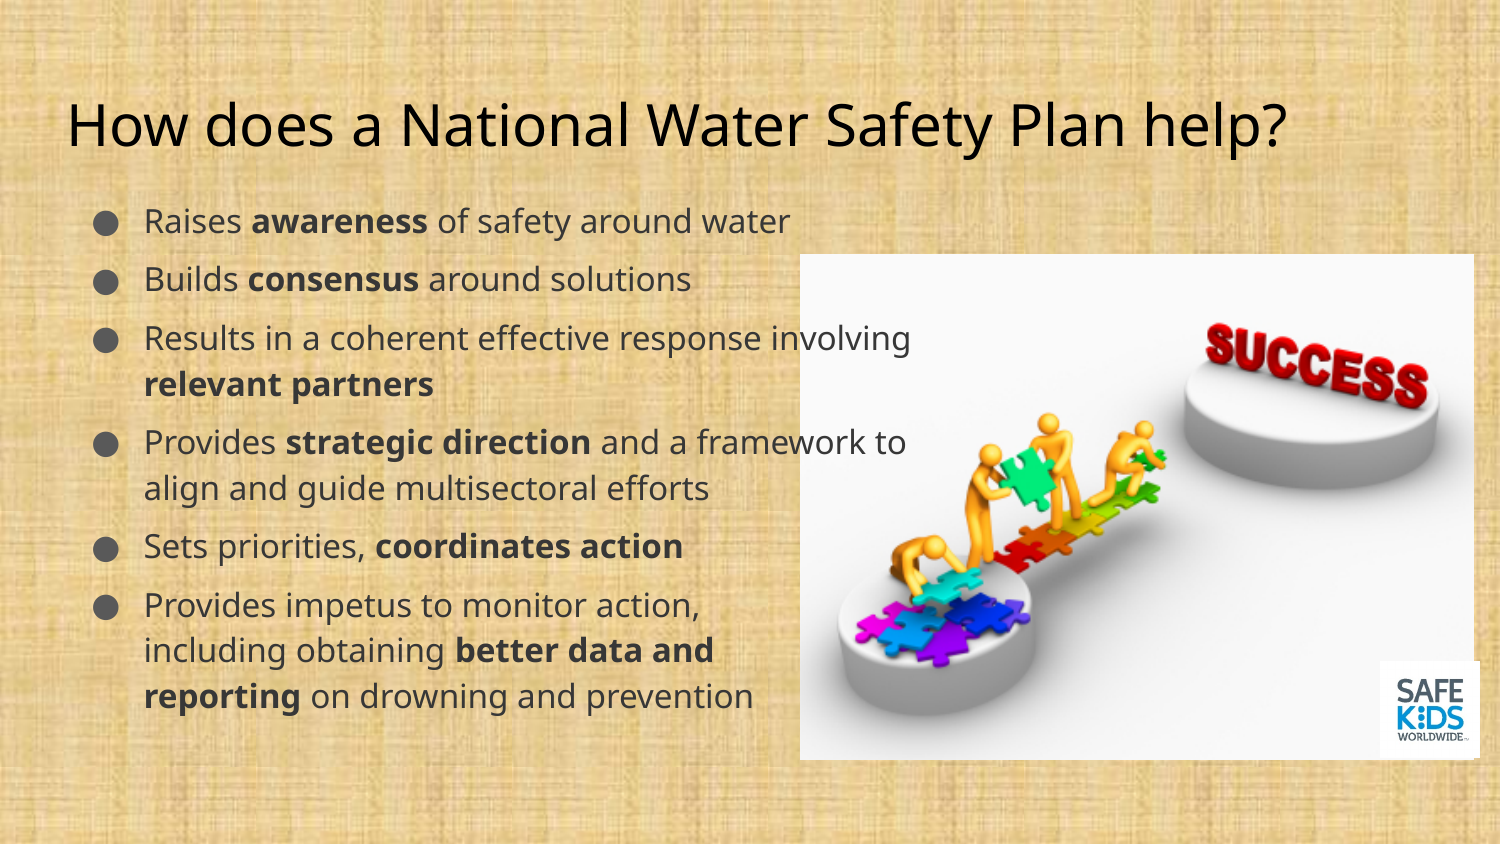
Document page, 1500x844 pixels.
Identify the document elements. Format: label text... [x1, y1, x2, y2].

title How does a National Water Safety Plan help? [51, 72, 1449, 167]
picture [0, 0, 1500, 844]
list Raises awareness of safety around water Builds consensus around solutions Results in a coherent effective response involving relevant partners Provides strategic direction and a framework to align and guide multisectoral efforts Sets priorities, coordinates action Provides impetus to monitor action, including obtaining better data and reporting on drowning and prevention [53, 179, 1003, 740]
